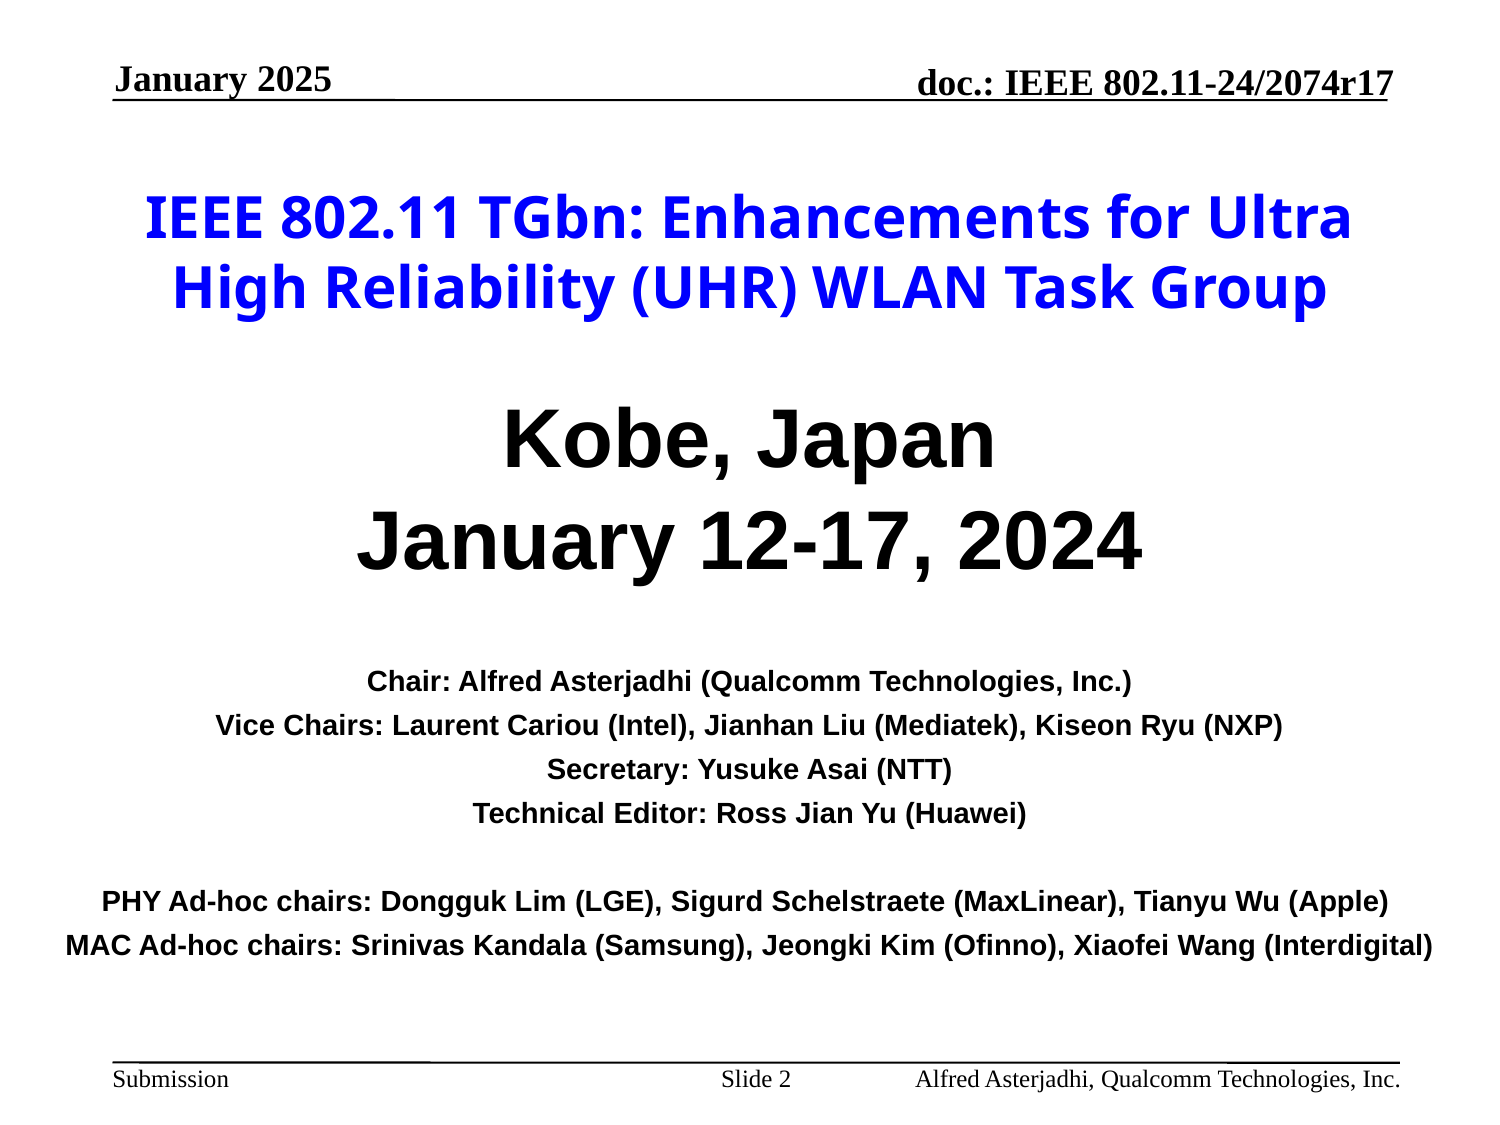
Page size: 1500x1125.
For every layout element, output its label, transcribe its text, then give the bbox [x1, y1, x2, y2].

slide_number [114, 54, 493, 100]
footer Alfred Asterjadhi, Qualcomm Technologies, Inc. [878, 1061, 1402, 1093]
title IEEE 802.11 TGbn: Enhancements for Ultra High Reliability (UHR) WLAN Task Group [112, 112, 1388, 387]
list Kobe, Japan January 12-17, 2024 Chair: Alfred Asterjadhi (Qualcomm Technologies, Inc.) Vice Chairs: Laurent Cariou (Intel), Jianhan Liu (Mediatek), Kiseon Ryu (NXP) Secretary: Yusuke Asai (NTT) Technical Editor: Ross Jian Yu (Huawei) PHY Ad-hoc chairs: Dongguk Lim (LGE), Sigurd Schelstraete (MaxLinear), Tianyu Wu (Apple) MAC Ad-hoc chairs: Srinivas Kandala (Samsung), Jeongki Kim (Ofinno), Xiaofei Wang (Interdigital) [0, 387, 1500, 1063]
slide_number Slide 2 [712, 1061, 800, 1123]
